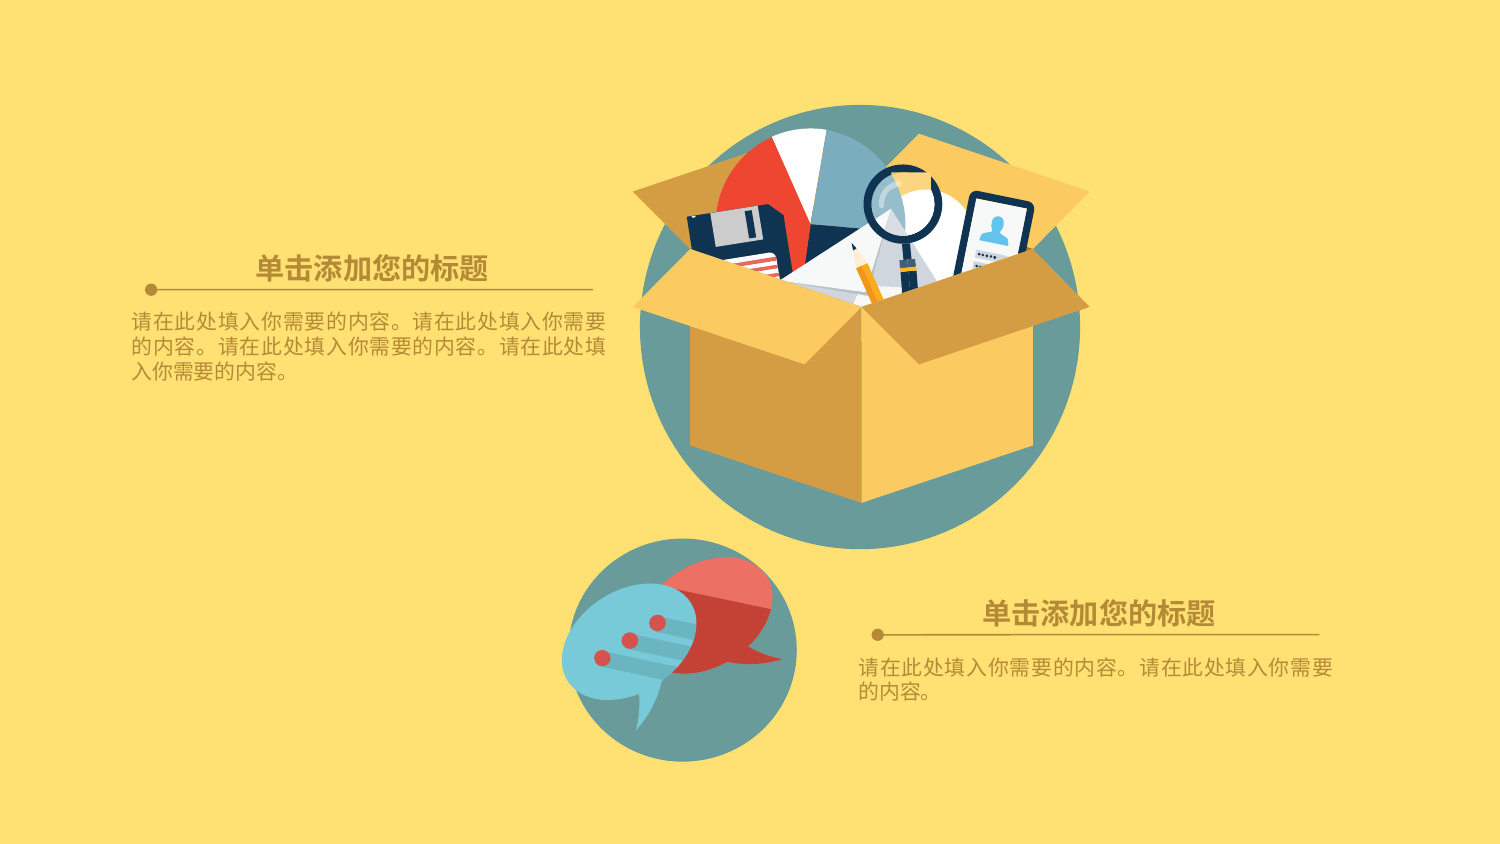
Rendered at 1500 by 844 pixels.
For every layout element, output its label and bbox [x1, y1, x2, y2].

text_box [116, 242, 622, 418]
text_box [562, 538, 798, 762]
text_box [632, 104, 1091, 550]
text_box [843, 587, 1348, 713]
